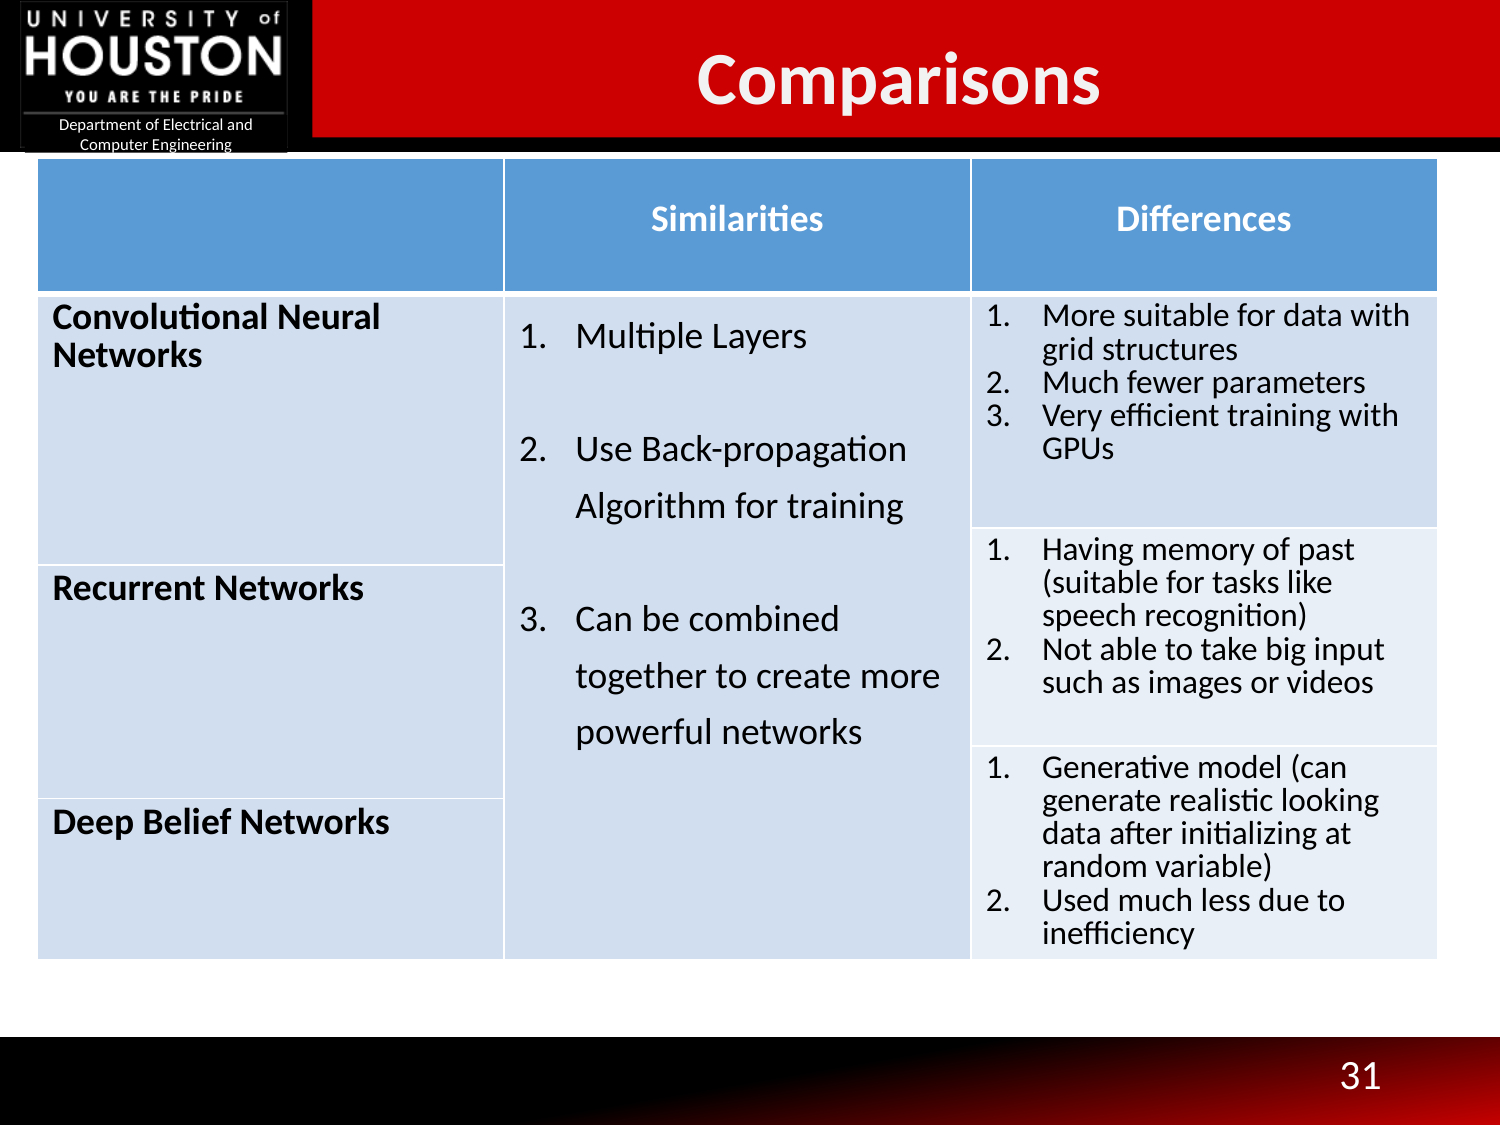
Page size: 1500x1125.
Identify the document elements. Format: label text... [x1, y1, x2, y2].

table_cell More suitable for data with grid structures Much fewer parameters Very efficient training with GPUs [972, 297, 1437, 527]
table_cell Having memory of past (suitable for tasks like speech recognition) Not able to take big input such as images or videos [972, 529, 1437, 745]
table_cell Multiple Layers Use Back-propagation Algorithm for training Can be combined together to create more powerful networks [505, 297, 970, 959]
table_cell Deep Belief Networks [38, 799, 503, 959]
table_header Differences [972, 159, 1437, 291]
picture [20, 1, 288, 148]
list Comparisons [362, 24, 1438, 125]
table_cell Convolutional Neural Networks [38, 297, 503, 564]
table_header [38, 159, 503, 291]
table_cell Generative model (can generate realistic looking data after initializing at random variable) Used much less due to inefficiency [972, 747, 1437, 959]
table_cell Recurrent Networks [38, 566, 503, 798]
slide_number 31 [1059, 1042, 1397, 1103]
table_header Similarities [505, 159, 970, 291]
